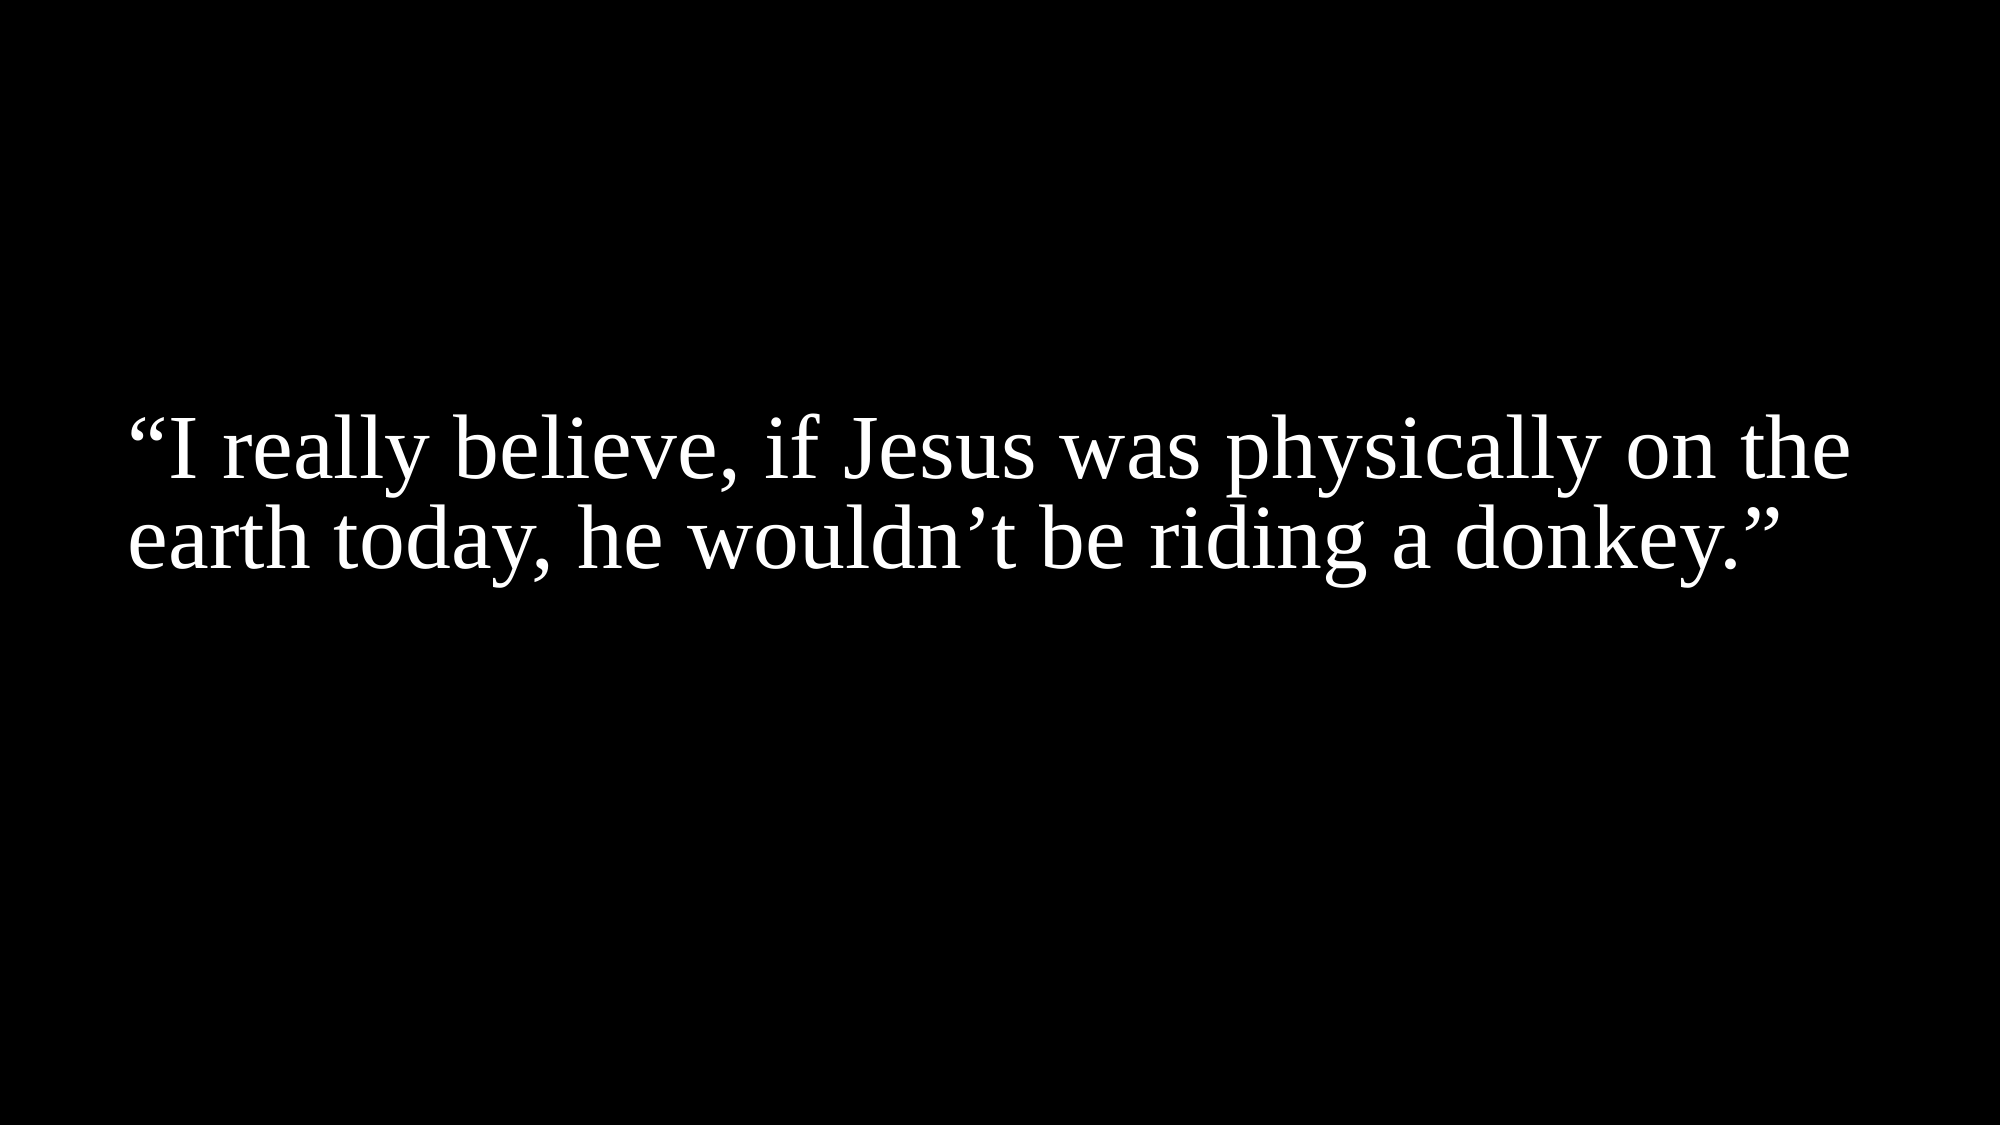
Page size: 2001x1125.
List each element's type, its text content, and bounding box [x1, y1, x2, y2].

text_box “I really believe, if Jesus was physically on the earth today, he wouldn’t be riding a donkey.” [107, 399, 1883, 880]
